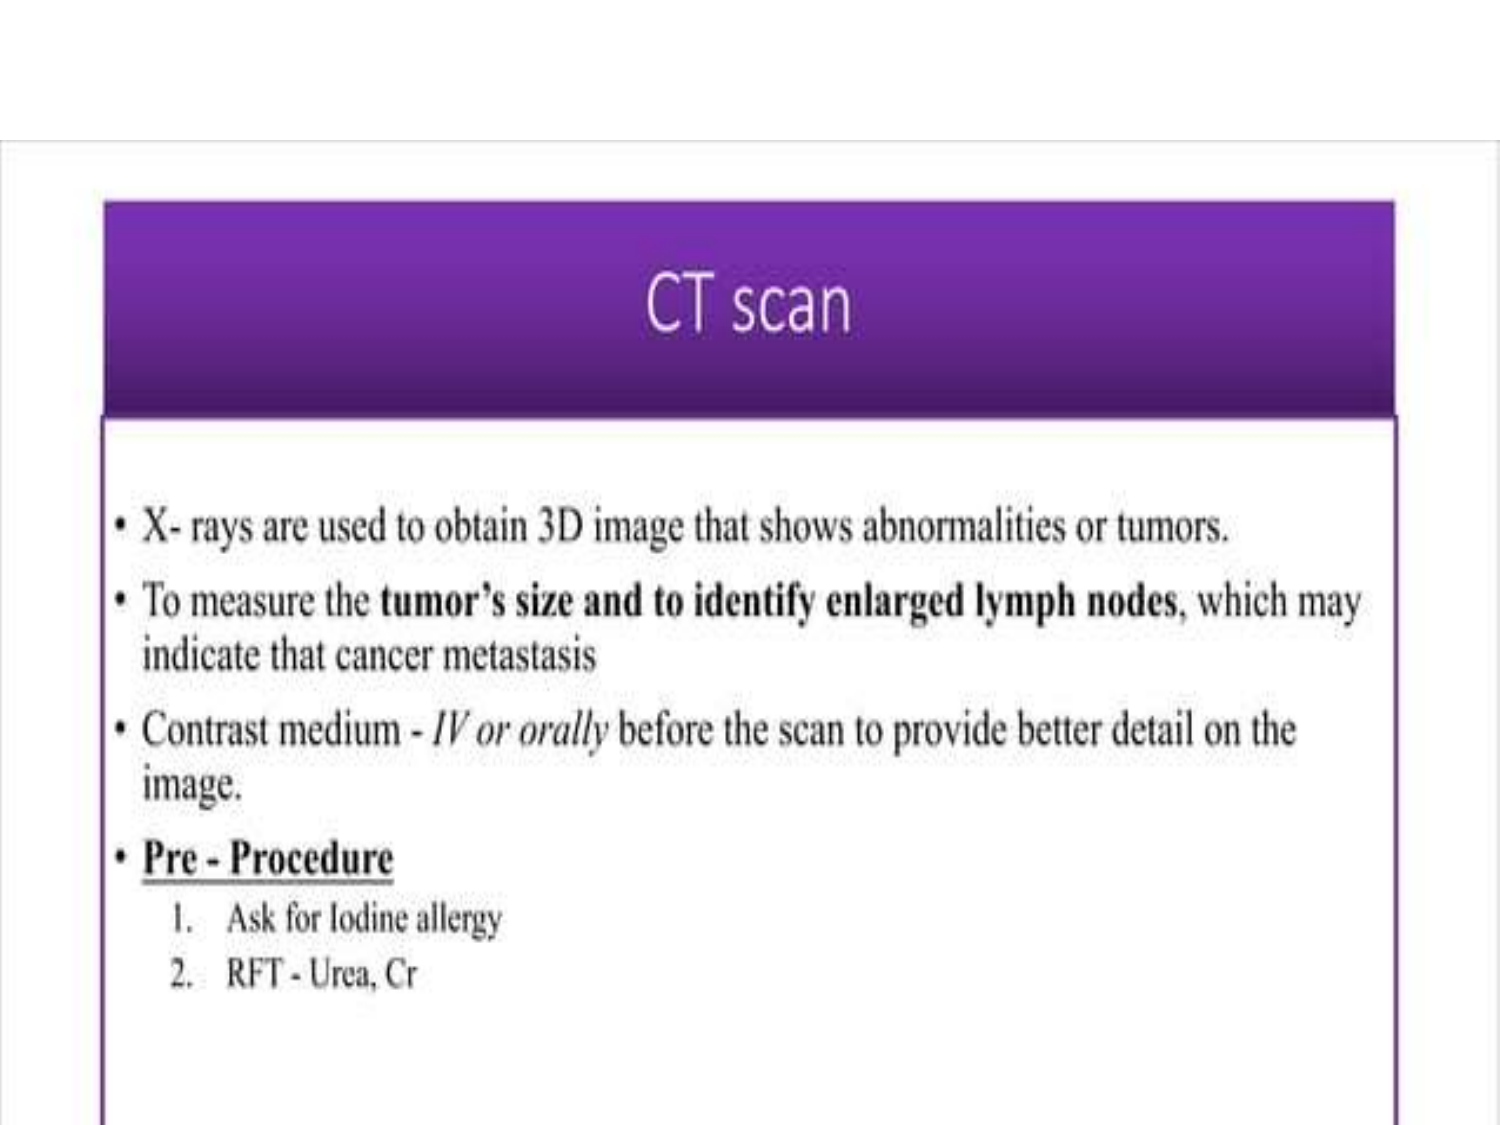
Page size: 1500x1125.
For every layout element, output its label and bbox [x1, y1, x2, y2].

picture [0, 139, 1500, 1125]
